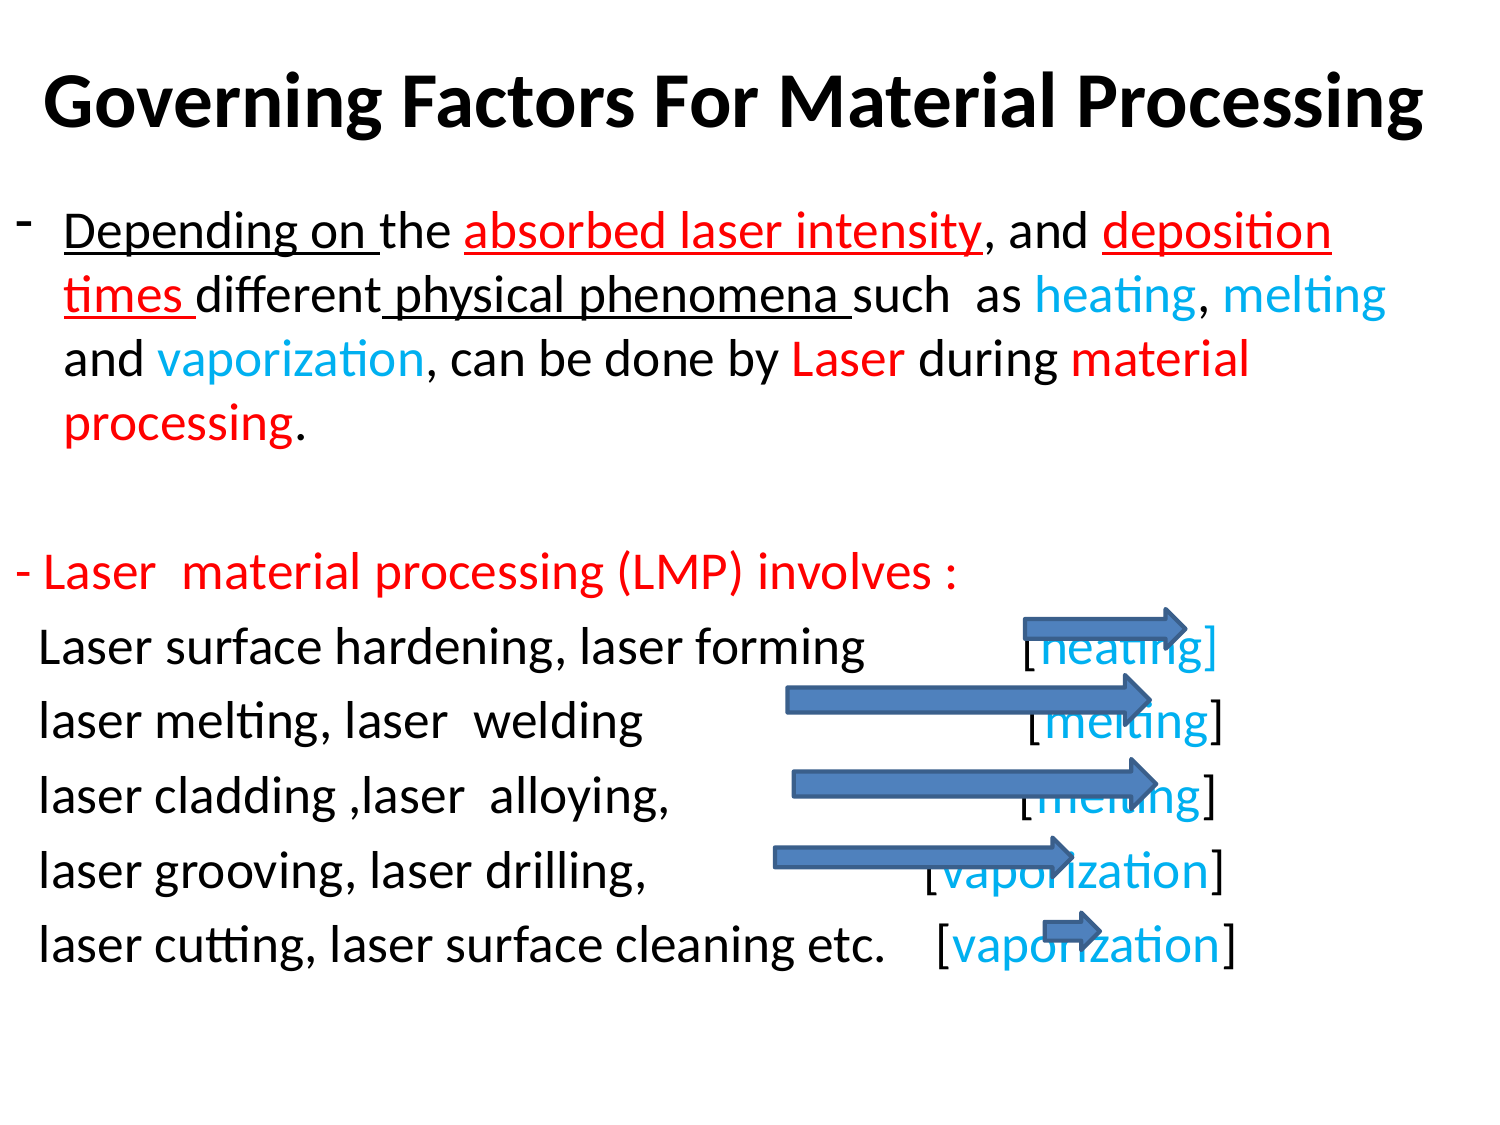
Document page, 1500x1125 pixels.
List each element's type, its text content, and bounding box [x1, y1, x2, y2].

list Depending on the absorbed laser intensity, and deposition times different physical phenomena such as heating, melting and vaporization, can be done by Laser during material processing. - Laser material processing (LMP) involves : Laser surface hardening, laser forming [heating] laser melting, laser welding [melting] laser cladding ,laser alloying, [melting] laser grooving, laser drilling, [vaporization] laser cutting, laser surface cleaning etc. [vaporization] [0, 187, 1475, 1125]
text_box [1042, 910, 1103, 952]
title Governing Factors For Material Processing [5, 4, 1481, 188]
text_box [785, 673, 1153, 727]
text_box [1022, 607, 1188, 651]
text_box [791, 757, 1159, 811]
text_box [772, 835, 1075, 880]
